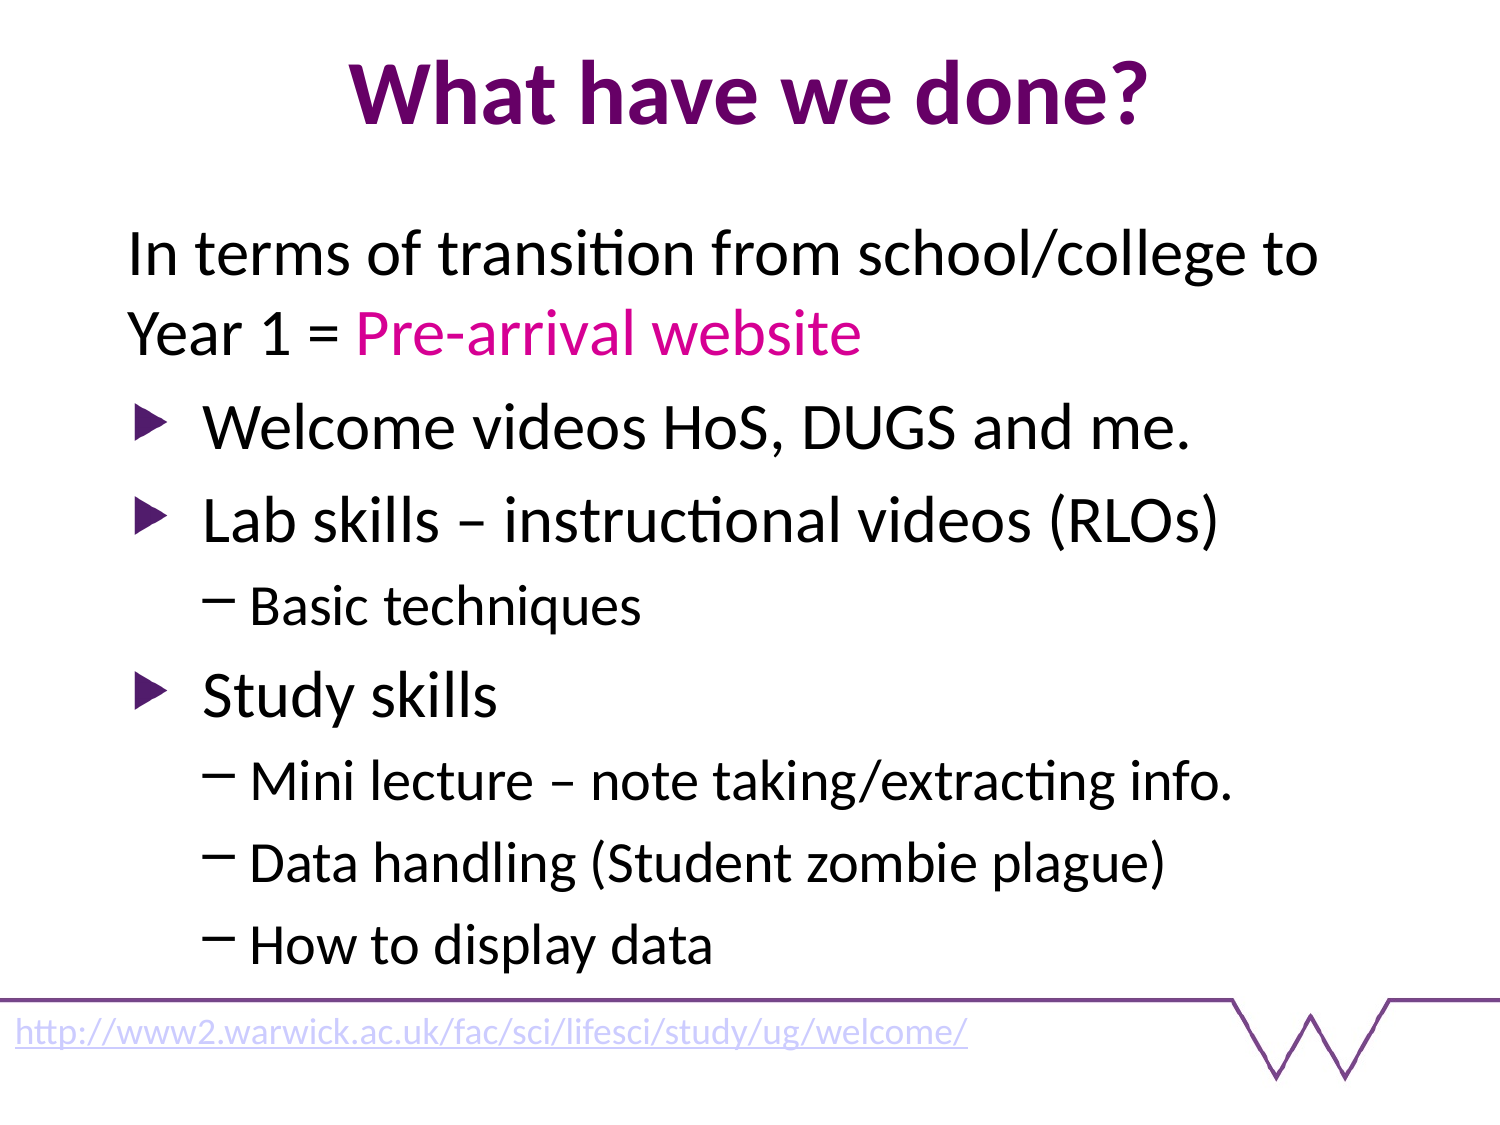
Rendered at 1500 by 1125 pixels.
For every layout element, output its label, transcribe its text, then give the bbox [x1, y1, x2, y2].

list In terms of transition from school/college to Year 1 = Pre-arrival website Welcome videos HoS, DUGS and me. Lab skills – instructional videos (RLOs) Basic techniques Study skills Mini lecture – note taking/extracting info. Data handling (Student zombie plague) How to display data [112, 201, 1388, 965]
title What have we done? [0, 0, 1500, 175]
text_box http://www2.warwick.ac.uk/fac/sci/lifesci/study/ug/welcome/ [0, 999, 1105, 1060]
picture [0, 905, 1500, 1125]
picture [127, 667, 174, 715]
picture [127, 399, 174, 446]
picture [127, 492, 174, 540]
